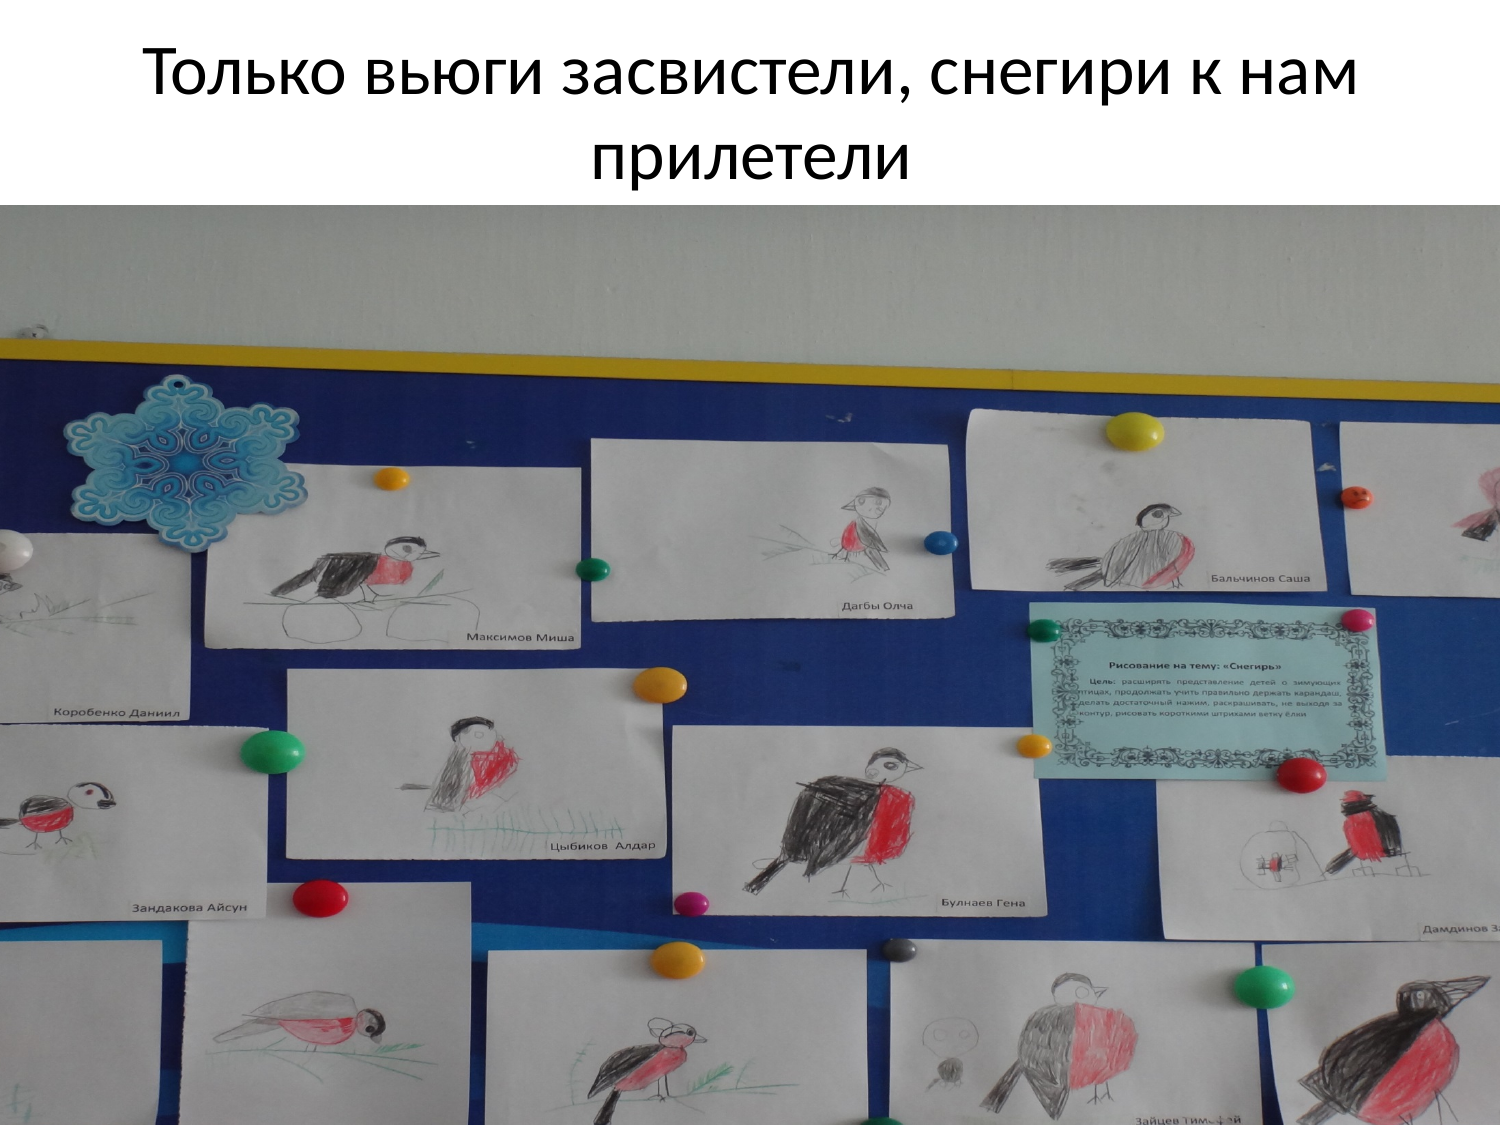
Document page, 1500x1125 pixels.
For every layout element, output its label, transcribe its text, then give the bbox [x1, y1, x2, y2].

picture [0, 205, 1500, 1125]
title Только вьюги засвистели, снегири к нам прилетели [76, 14, 1427, 203]
